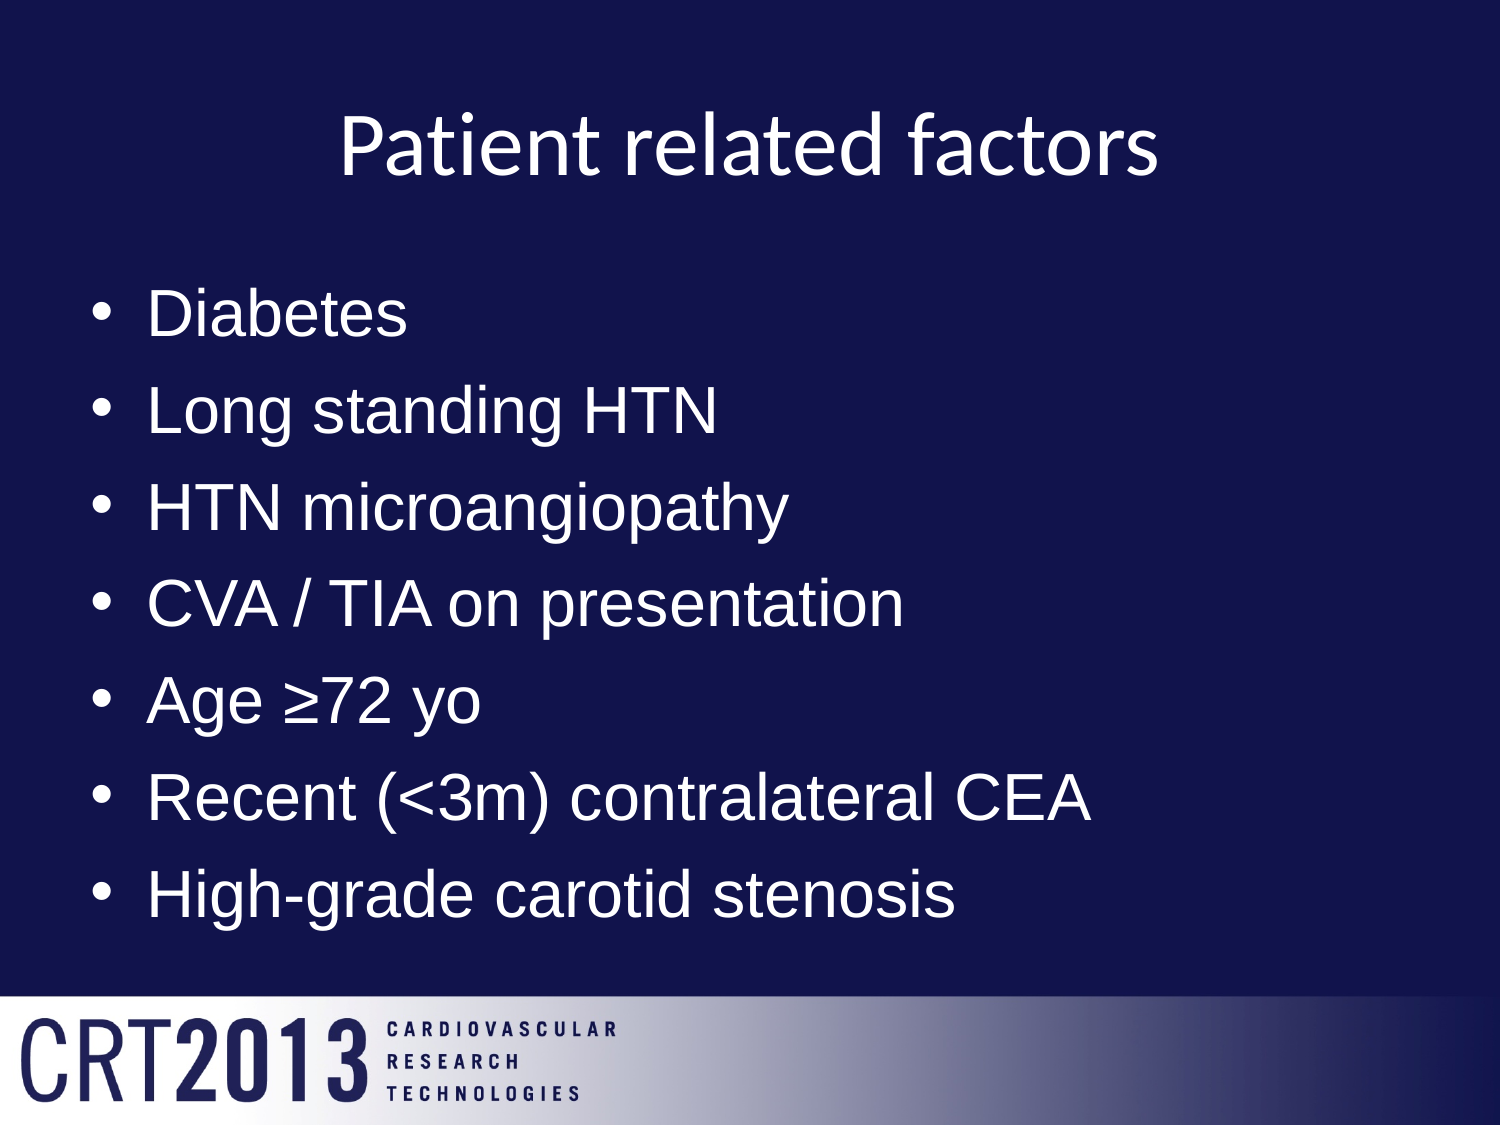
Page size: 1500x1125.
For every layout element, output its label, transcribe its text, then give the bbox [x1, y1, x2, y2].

title Patient related factors [75, 45, 1425, 233]
text_box Diabetes Long standing HTN HTN microangiopathy CVA / TIA on presentation Age ≥72 yo Recent (<3m) contralateral CEA High-grade carotid stenosis [74, 262, 1425, 1005]
picture [0, 0, 1500, 1125]
